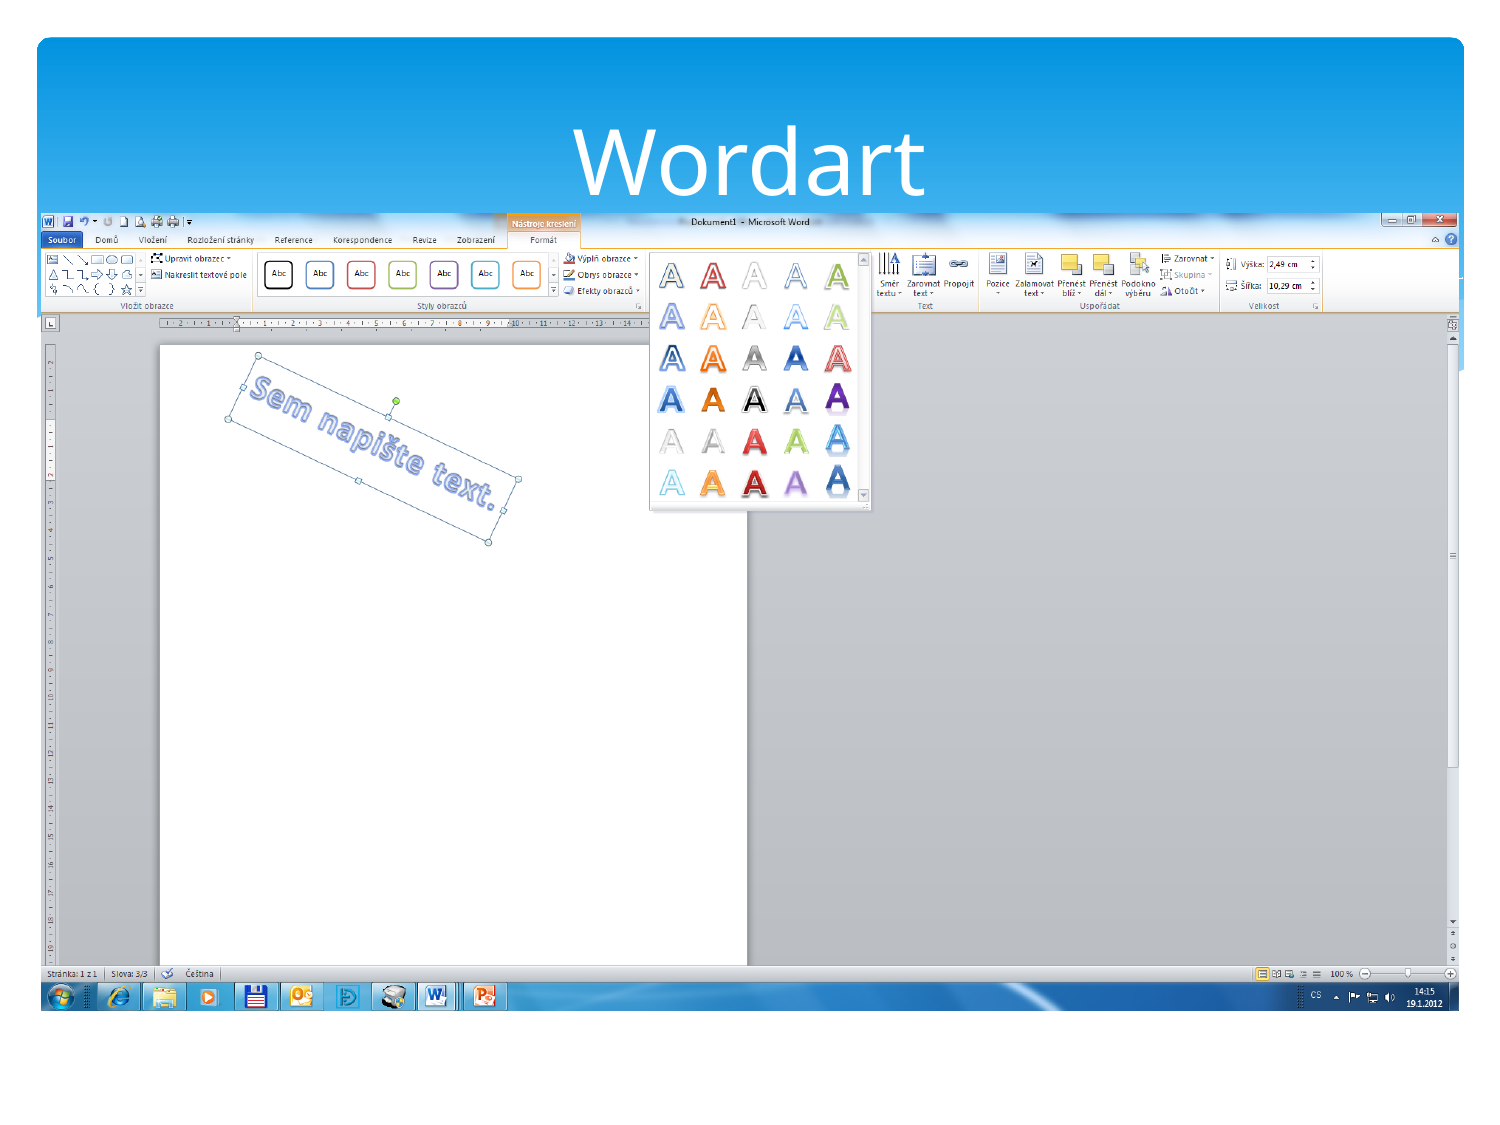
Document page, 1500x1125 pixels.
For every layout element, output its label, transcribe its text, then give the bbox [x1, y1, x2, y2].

picture [41, 212, 1459, 1011]
title Wordart [75, 55, 1425, 211]
